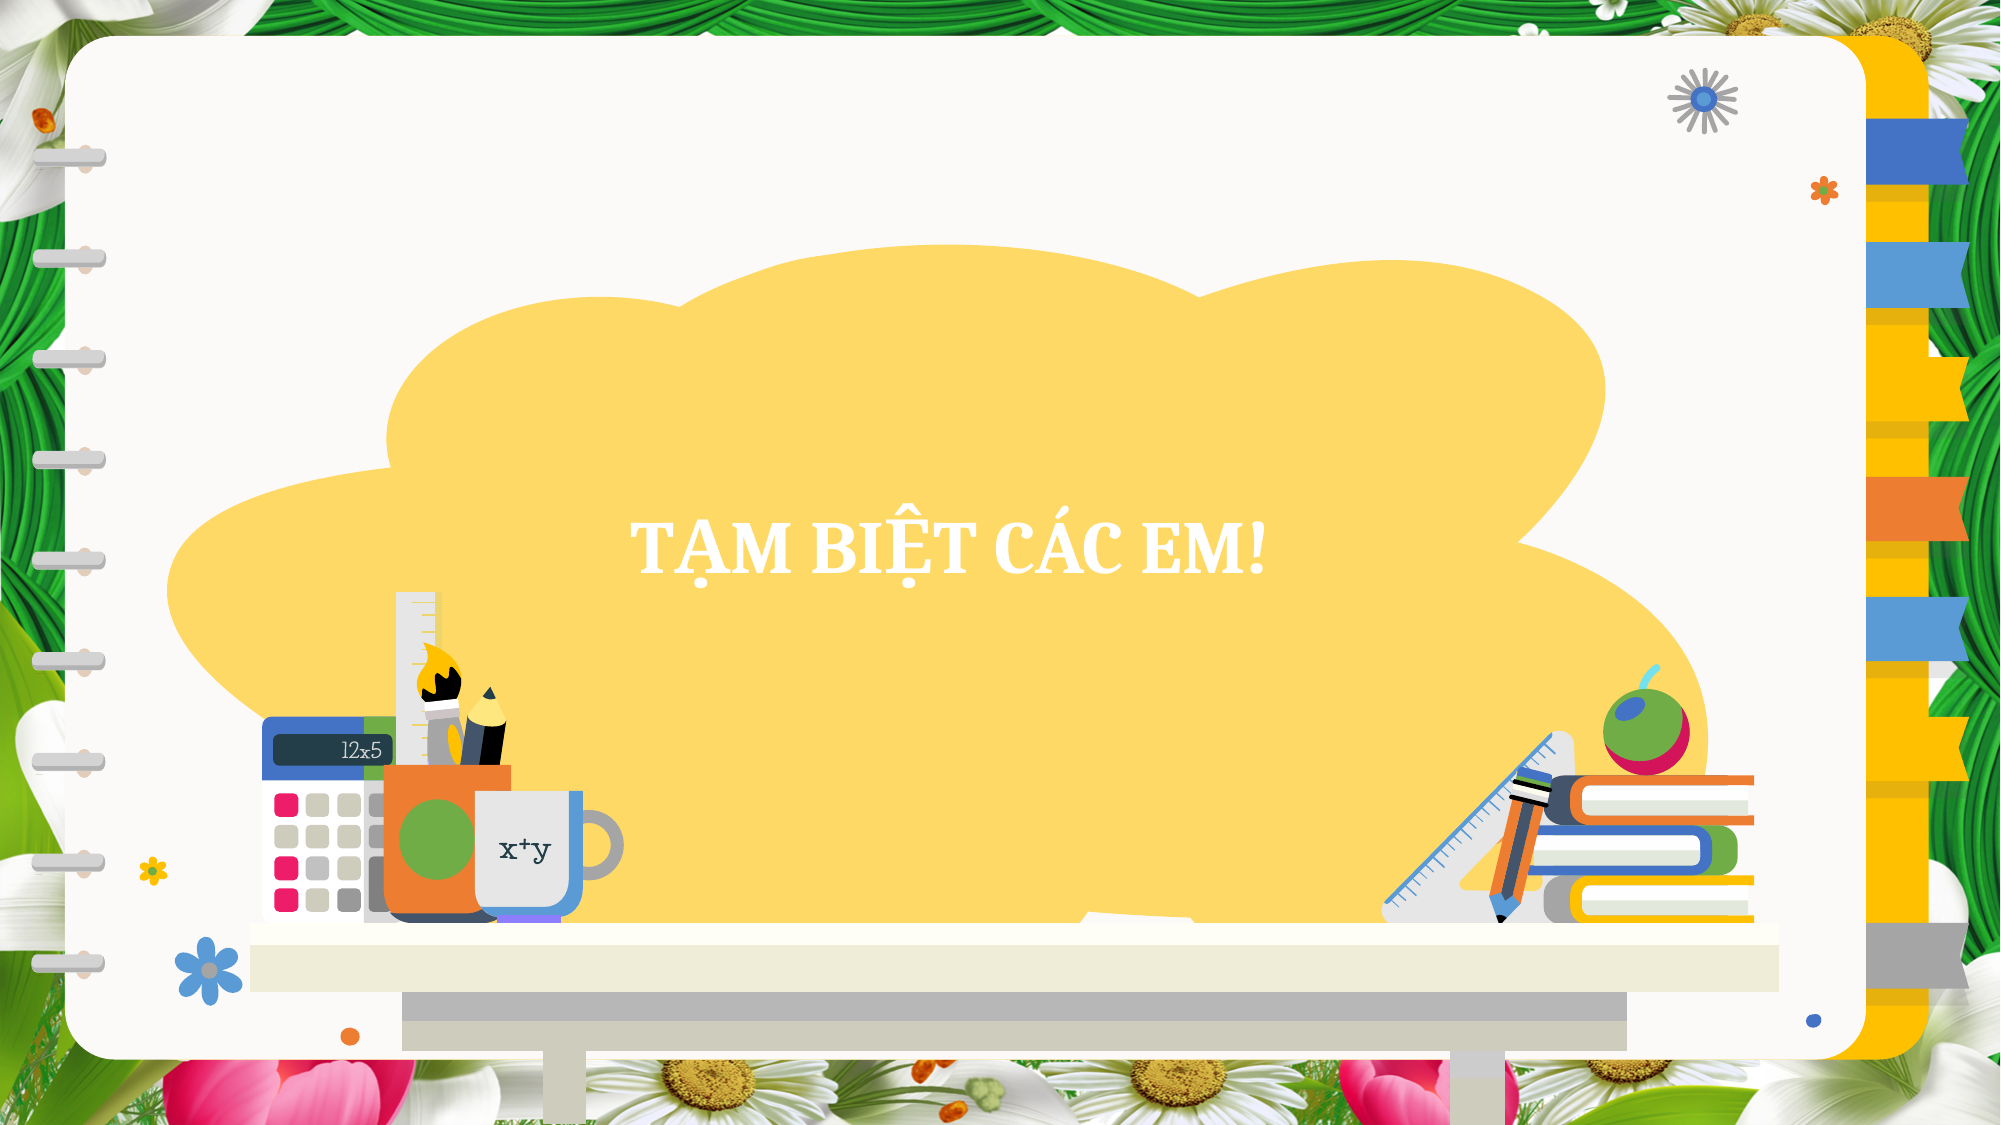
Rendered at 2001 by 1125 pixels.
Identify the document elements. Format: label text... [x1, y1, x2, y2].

text_box TẠM BIỆT CÁC EM! [615, 491, 1438, 597]
picture [0, 0, 2001, 1125]
